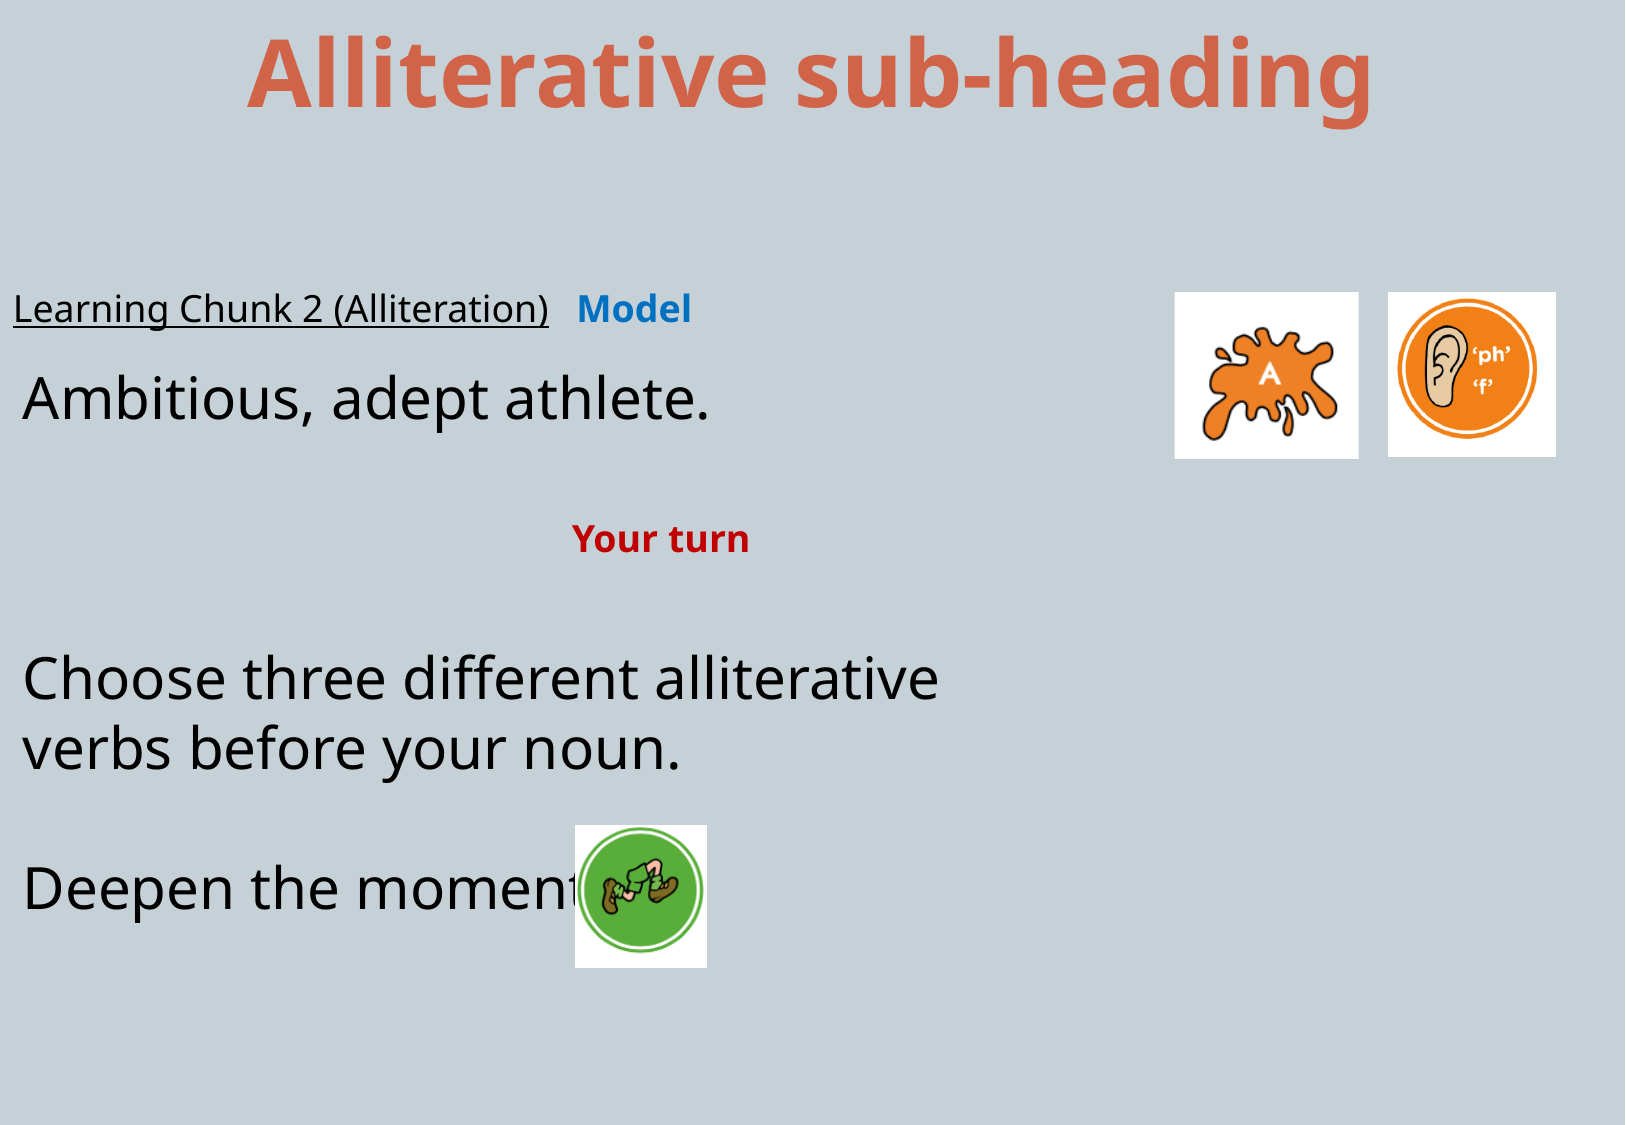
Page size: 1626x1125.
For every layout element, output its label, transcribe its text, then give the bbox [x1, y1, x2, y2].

text_box Model [561, 277, 708, 338]
picture [1388, 292, 1557, 457]
text_box Learning Chunk 2 (Alliteration) [0, 277, 561, 338]
picture [1174, 292, 1359, 459]
text_box Your turn [557, 507, 766, 568]
picture [574, 825, 707, 968]
title Alliterative sub-heading [81, 5, 1544, 134]
text_box Ambitious, adept athlete. Choose three different alliterative verbs before your noun. Deepen the moment: [8, 354, 1087, 929]
